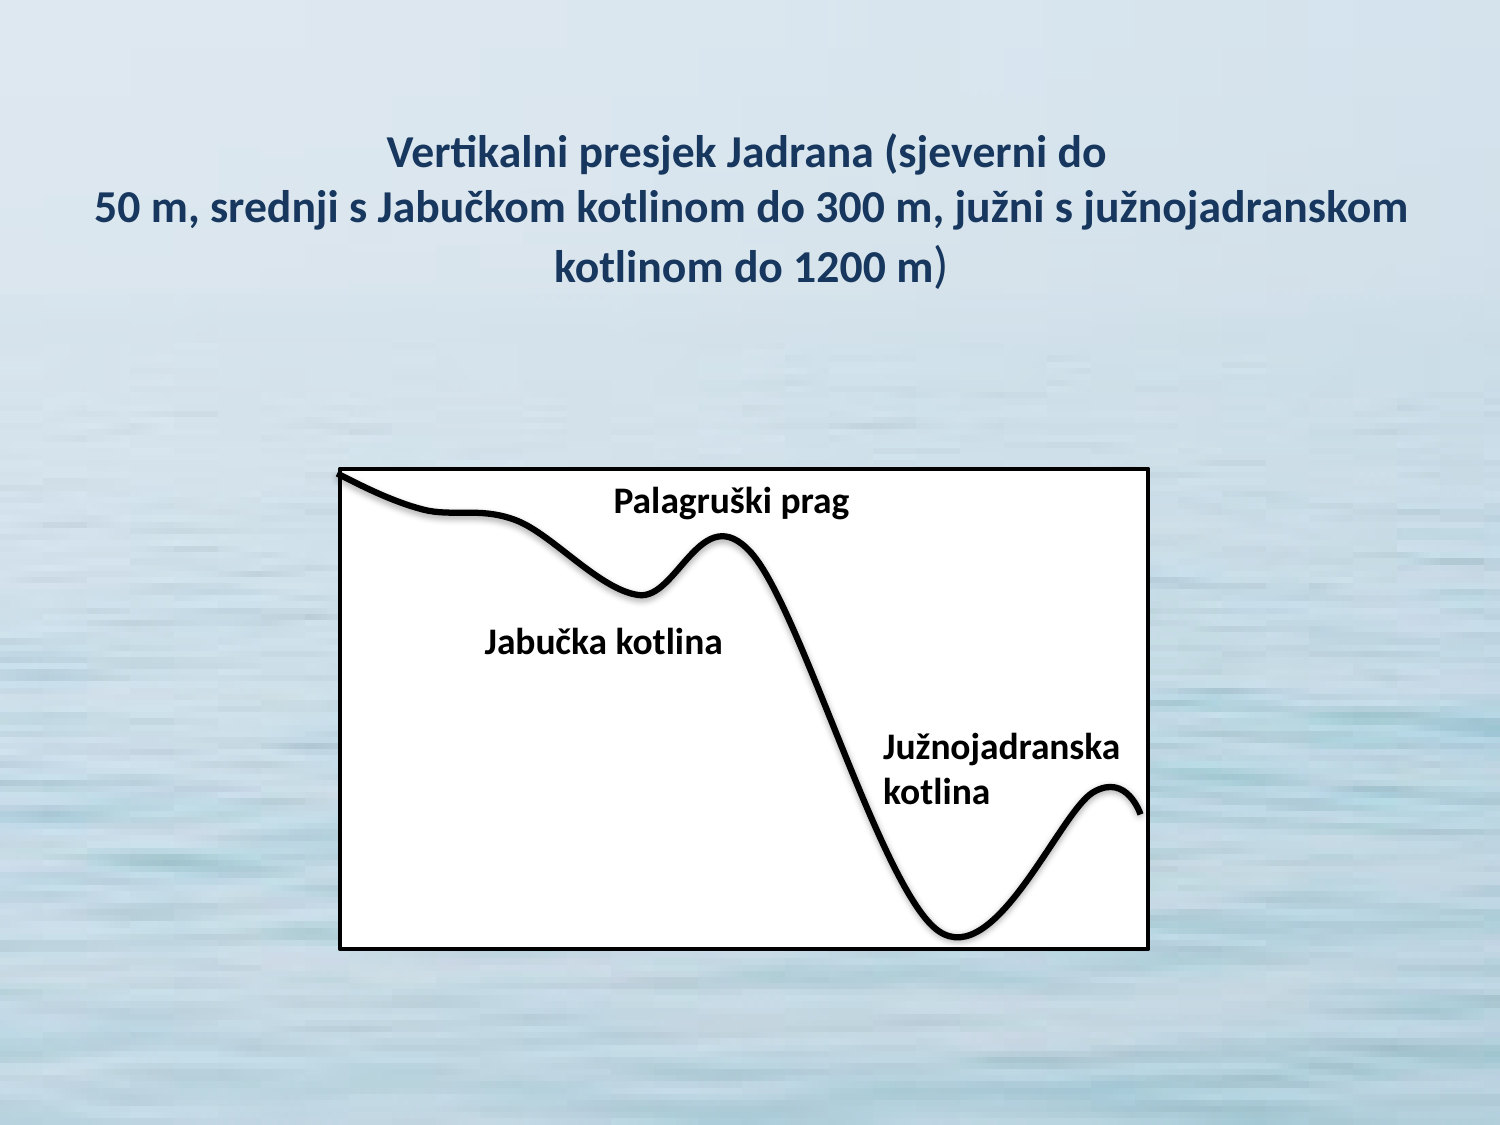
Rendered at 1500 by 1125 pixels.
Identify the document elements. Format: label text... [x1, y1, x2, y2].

list [75, 262, 1425, 1005]
title Vertikalni presjek Jadrana (sjeverni do 50 m, srednji s Jabučkom kotlinom do 300 m, južni s južnojadranskom kotlinom do 1200 m) [76, 113, 1427, 302]
